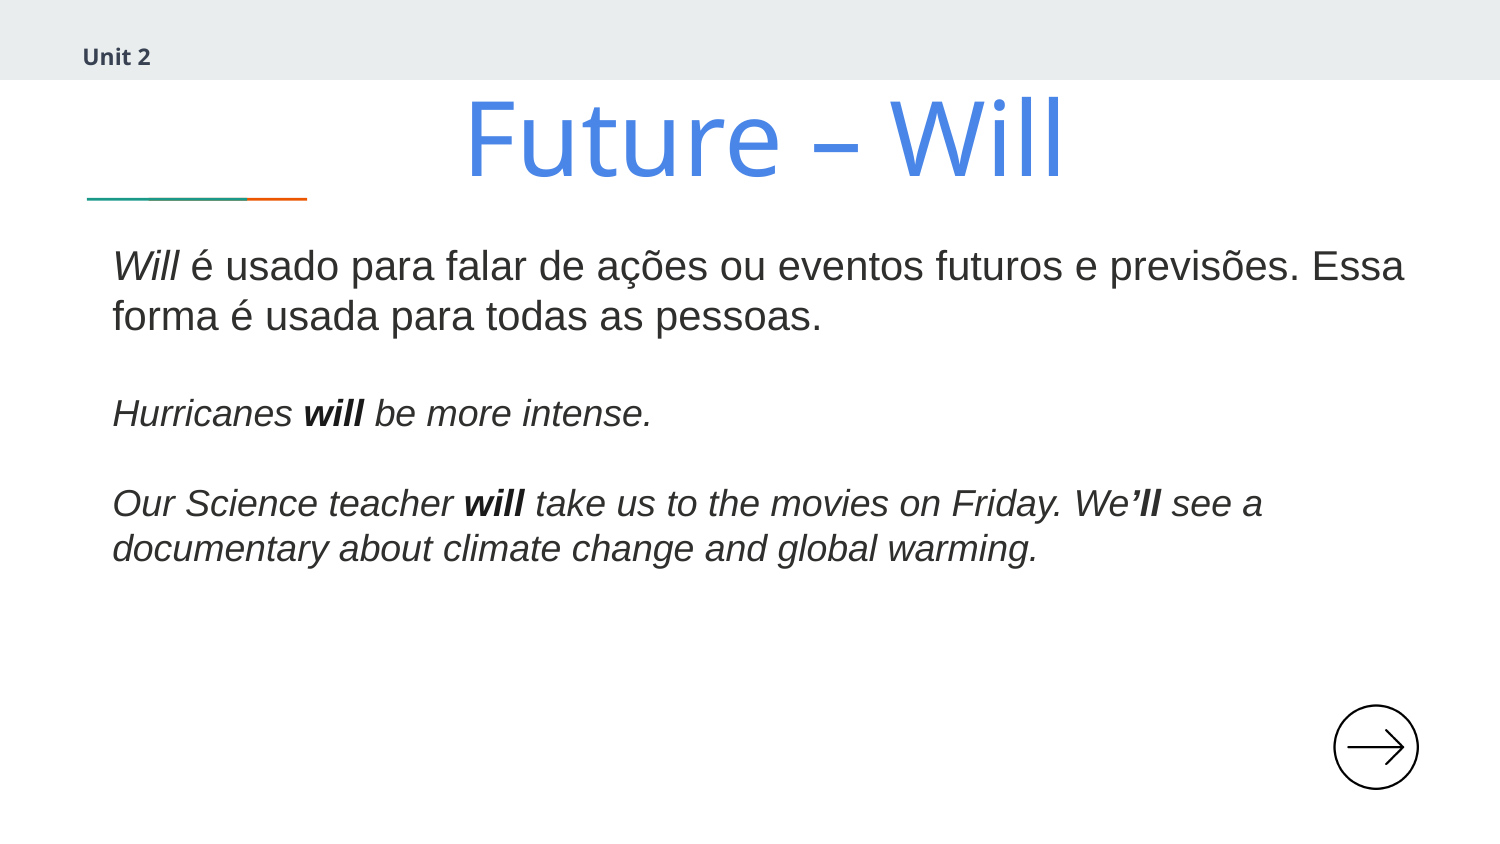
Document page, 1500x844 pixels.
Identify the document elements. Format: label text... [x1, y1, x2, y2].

title Future – Will [134, 57, 1396, 197]
text_box Will é usado para falar de ações ou eventos futuros e previsões. Essa forma é usada para todas as pessoas. Hurricanes will be more intense. Our Science teacher will take us to the movies on Friday. We’ll see a documentary about climate change and global warming. [97, 223, 1434, 694]
text_box Unit 2 [67, 35, 166, 78]
picture [1322, 693, 1430, 801]
